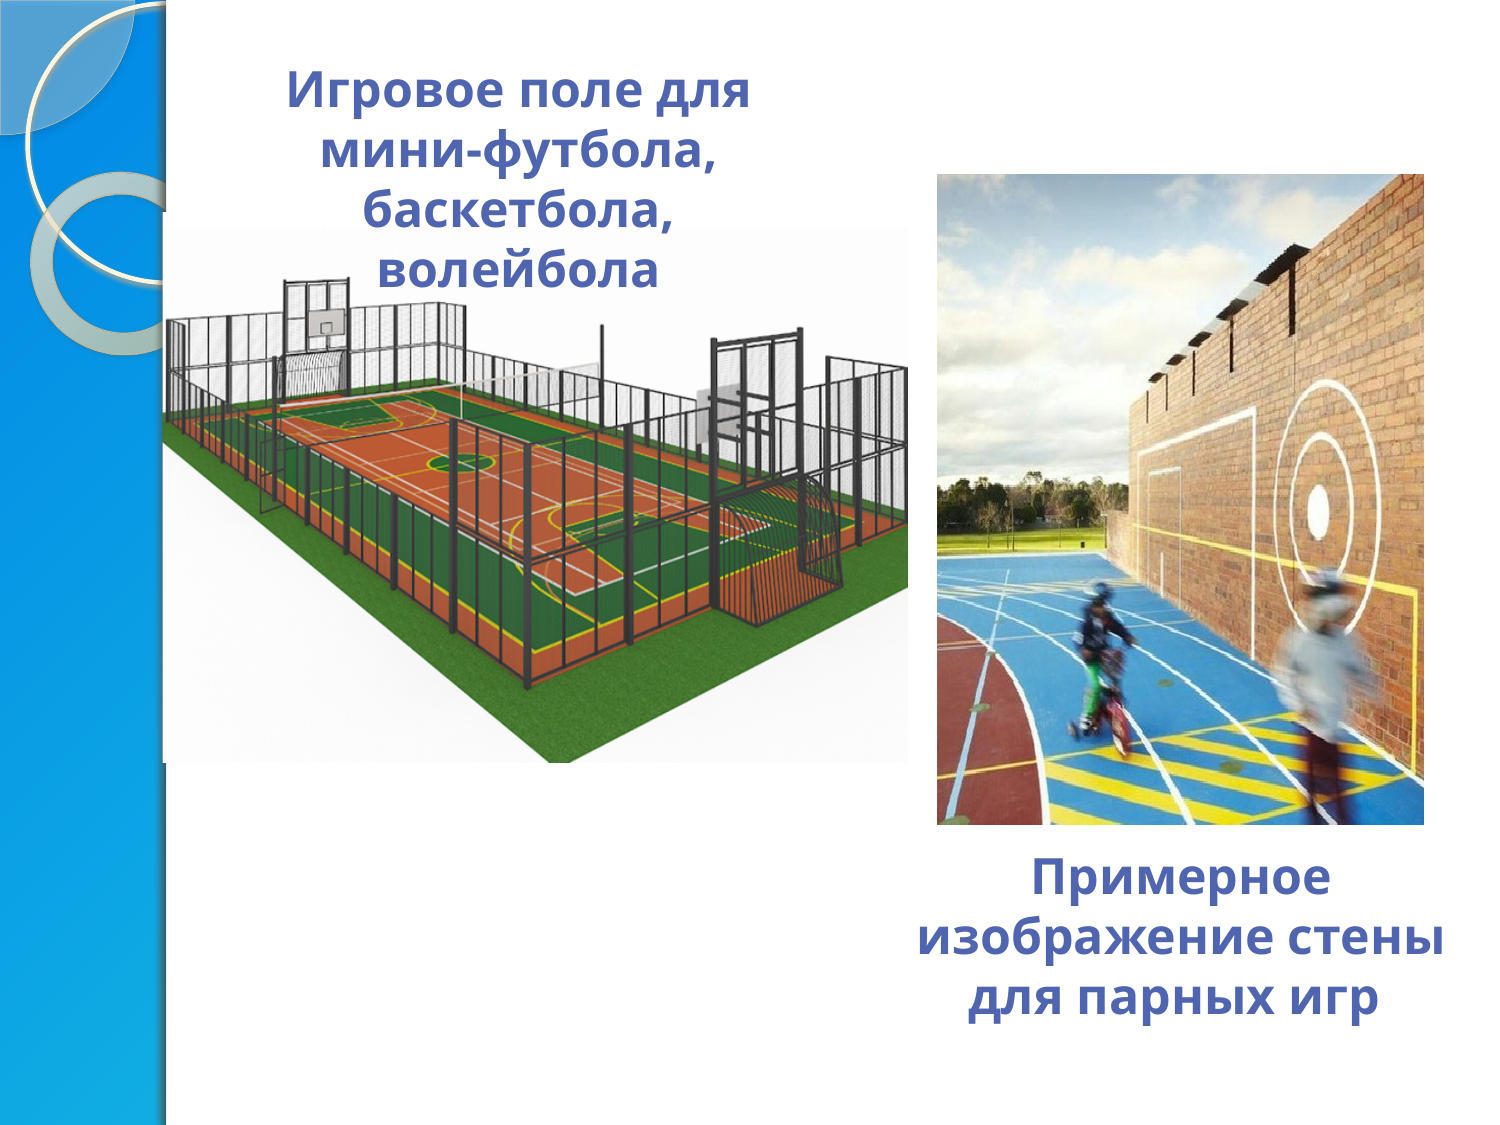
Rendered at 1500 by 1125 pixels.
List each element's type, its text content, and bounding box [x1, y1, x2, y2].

picture [937, 174, 1424, 826]
text_box Игровое поле для мини-футбола, баскетбола, волейбола [200, 49, 838, 209]
picture [162, 212, 909, 763]
text_box Примерное изображение стены для парных игр [862, 837, 1500, 1033]
